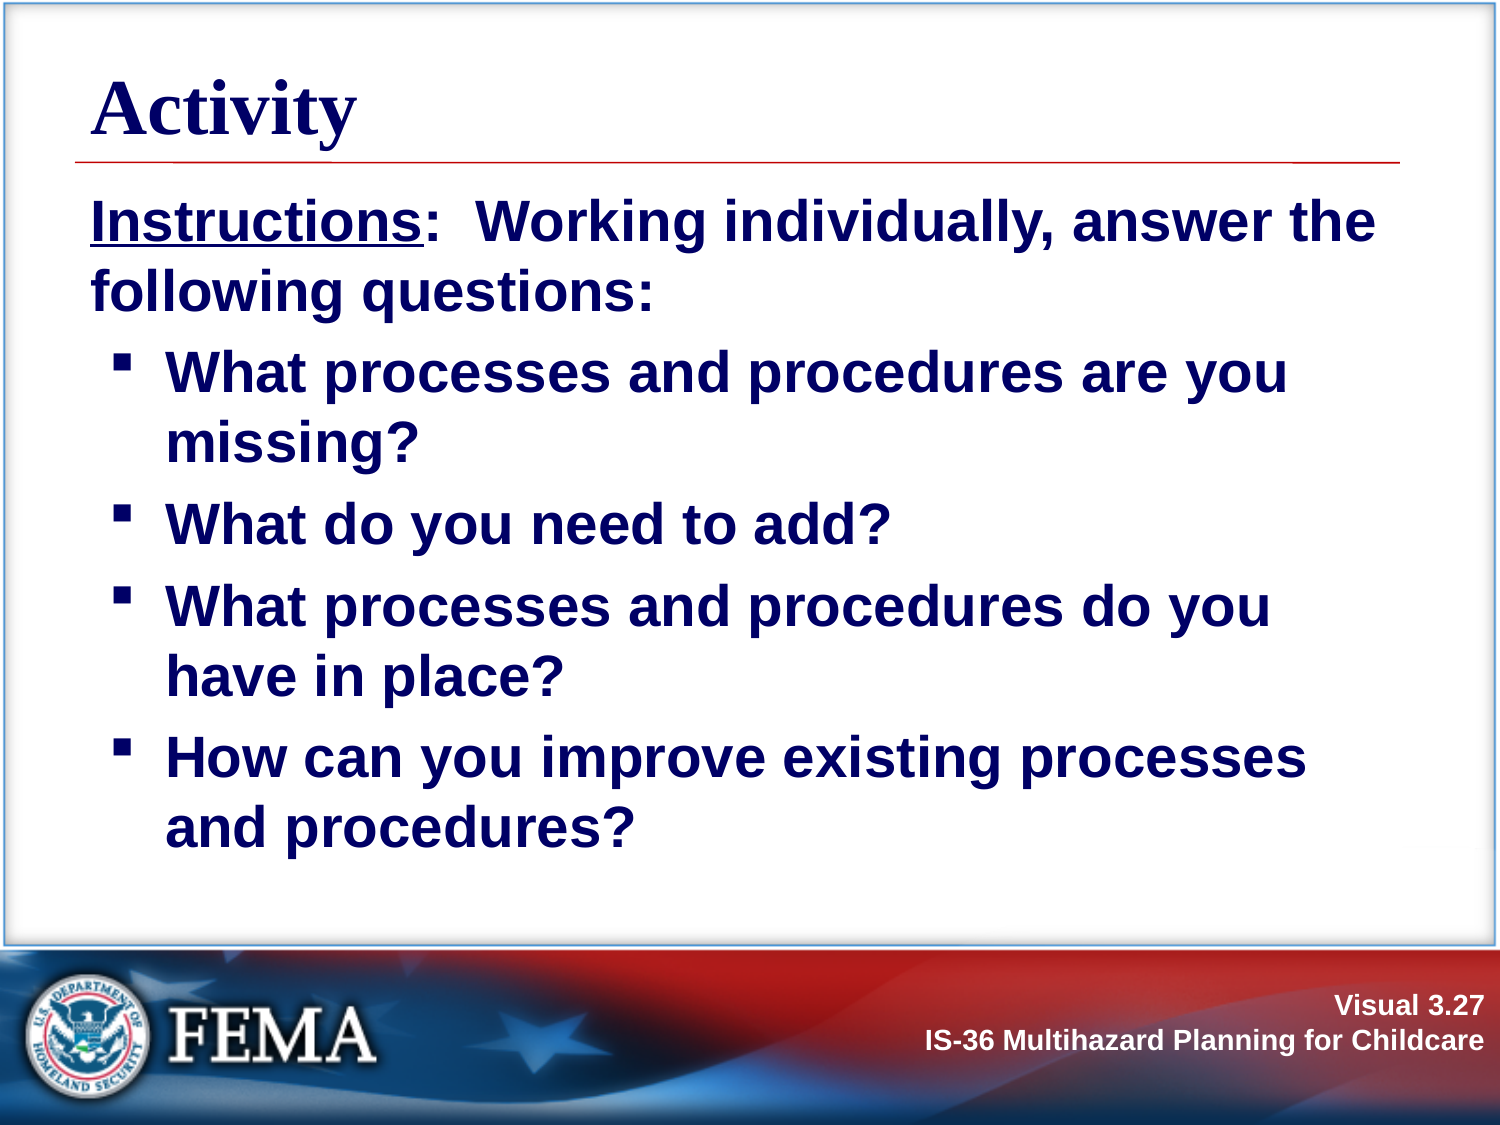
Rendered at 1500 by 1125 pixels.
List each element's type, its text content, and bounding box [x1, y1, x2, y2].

picture [0, 0, 1500, 1125]
title Activity [75, 50, 1425, 155]
list Instructions: Working individually, answer the following questions: What processes and procedures are you missing? What do you need to add? What processes and procedures do you have in place? How can you improve existing processes and procedures? [75, 175, 1425, 938]
